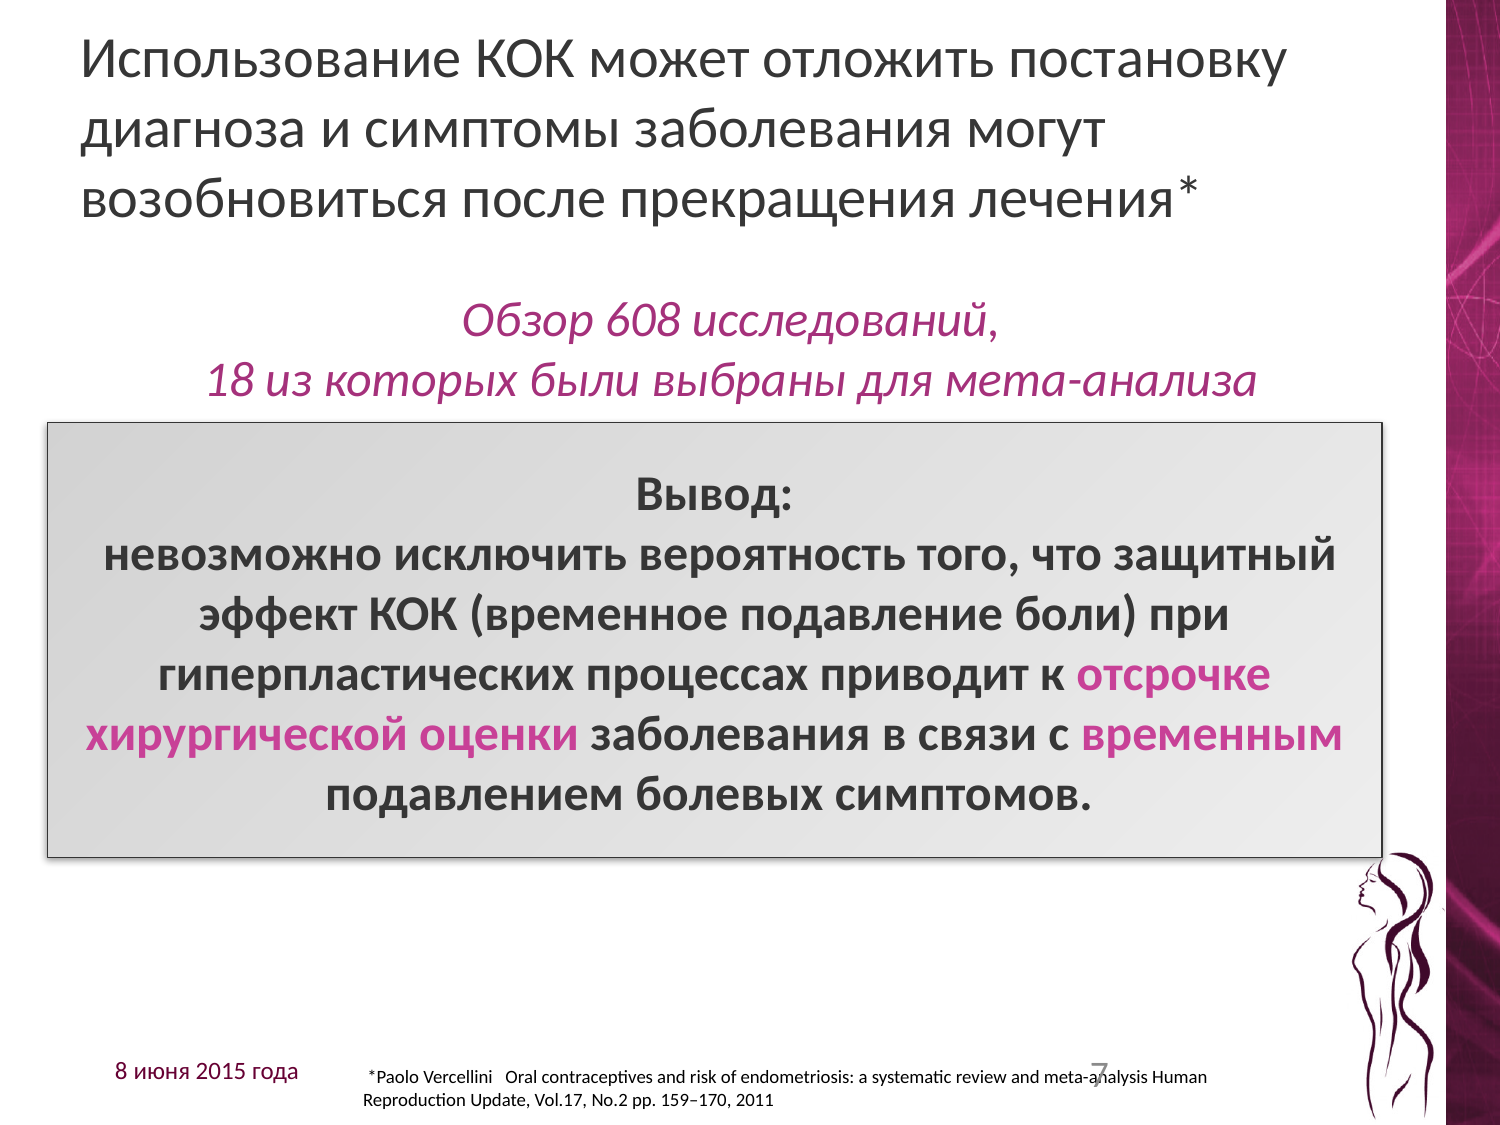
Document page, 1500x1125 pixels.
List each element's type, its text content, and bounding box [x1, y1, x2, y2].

title Использование КОК может отложить постановку диагноза и симптомы заболевания могут возобновиться после прекращения лечения* [64, 30, 1415, 218]
slide_number 7 [1074, 1042, 1425, 1103]
text_box Вывод: невозможно исключить вероятность того, что защитный эффект КОК (временное подавление боли) при гиперпластических процессах приводит к отсрочке хирургической оценки заболевания в связи с временным подавлением болевых симптомов. [47, 422, 1383, 858]
text_box *Paolo Vercellini Oral contraceptives and risk of endometriosis: a systematic review and meta-analysis Human Reproduction Update, Vol.17, No.2 pp. 159–170, 2011 [348, 1035, 1258, 1118]
text_box Обзор 608 исследований, 18 из которых были выбраны для мета-анализа [188, 278, 1274, 414]
picture [1446, 0, 1500, 1125]
